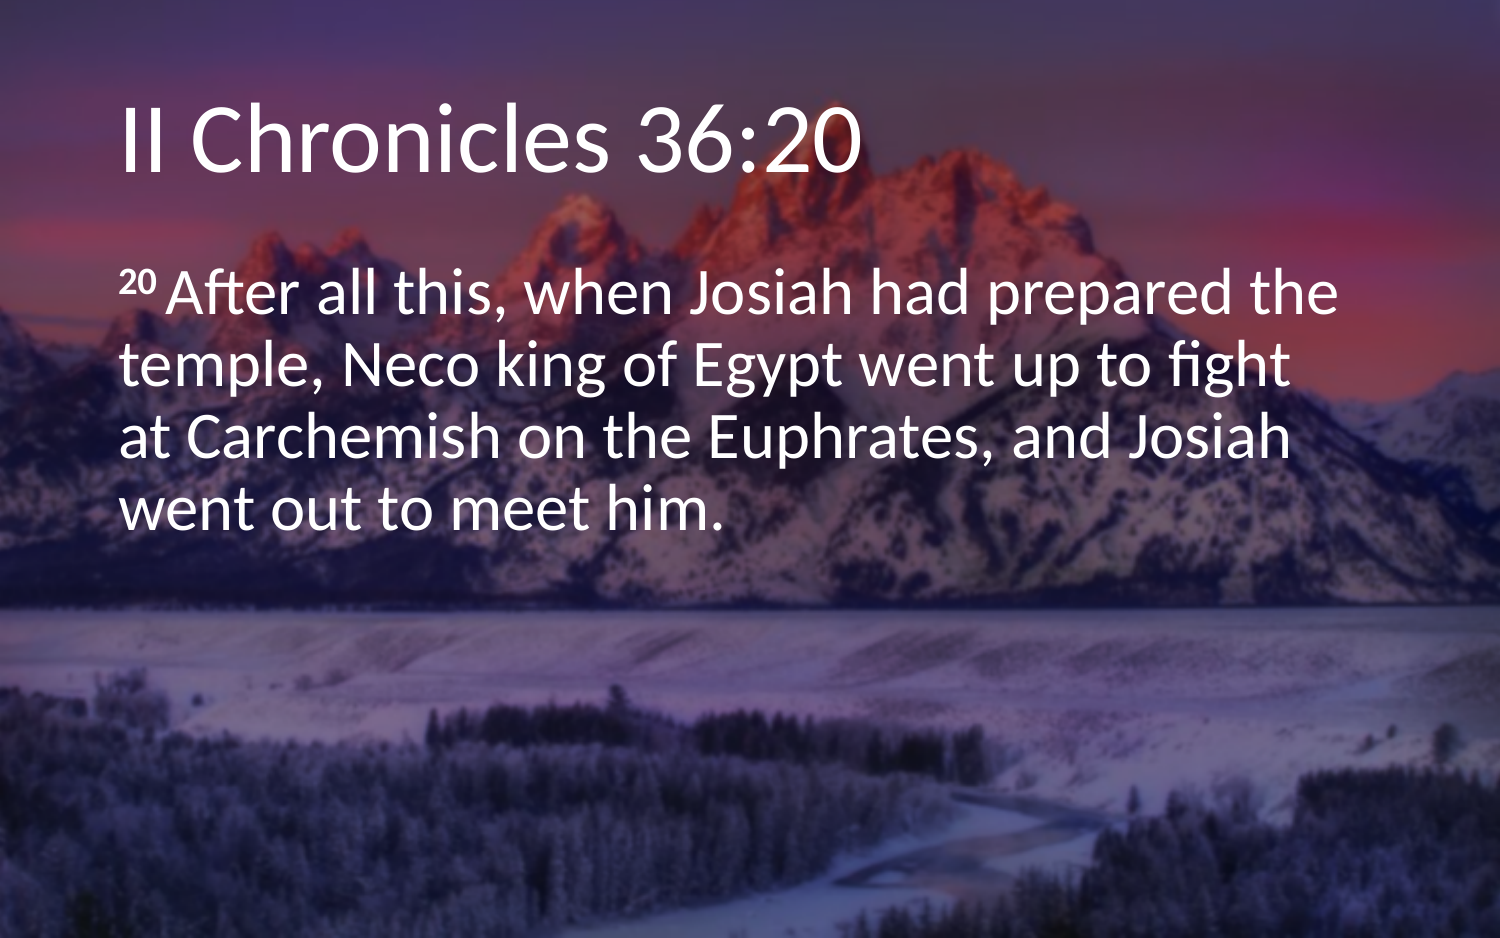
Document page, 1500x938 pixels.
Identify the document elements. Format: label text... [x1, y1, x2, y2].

list 20 After all this, when Josiah had prepared the temple, Neco king of Egypt went up to fight at Carchemish on the Euphrates, and Josiah went out to meet him. [103, 249, 1397, 845]
picture [0, 0, 1500, 938]
title II Chronicles 36:20 [103, 49, 1397, 232]
